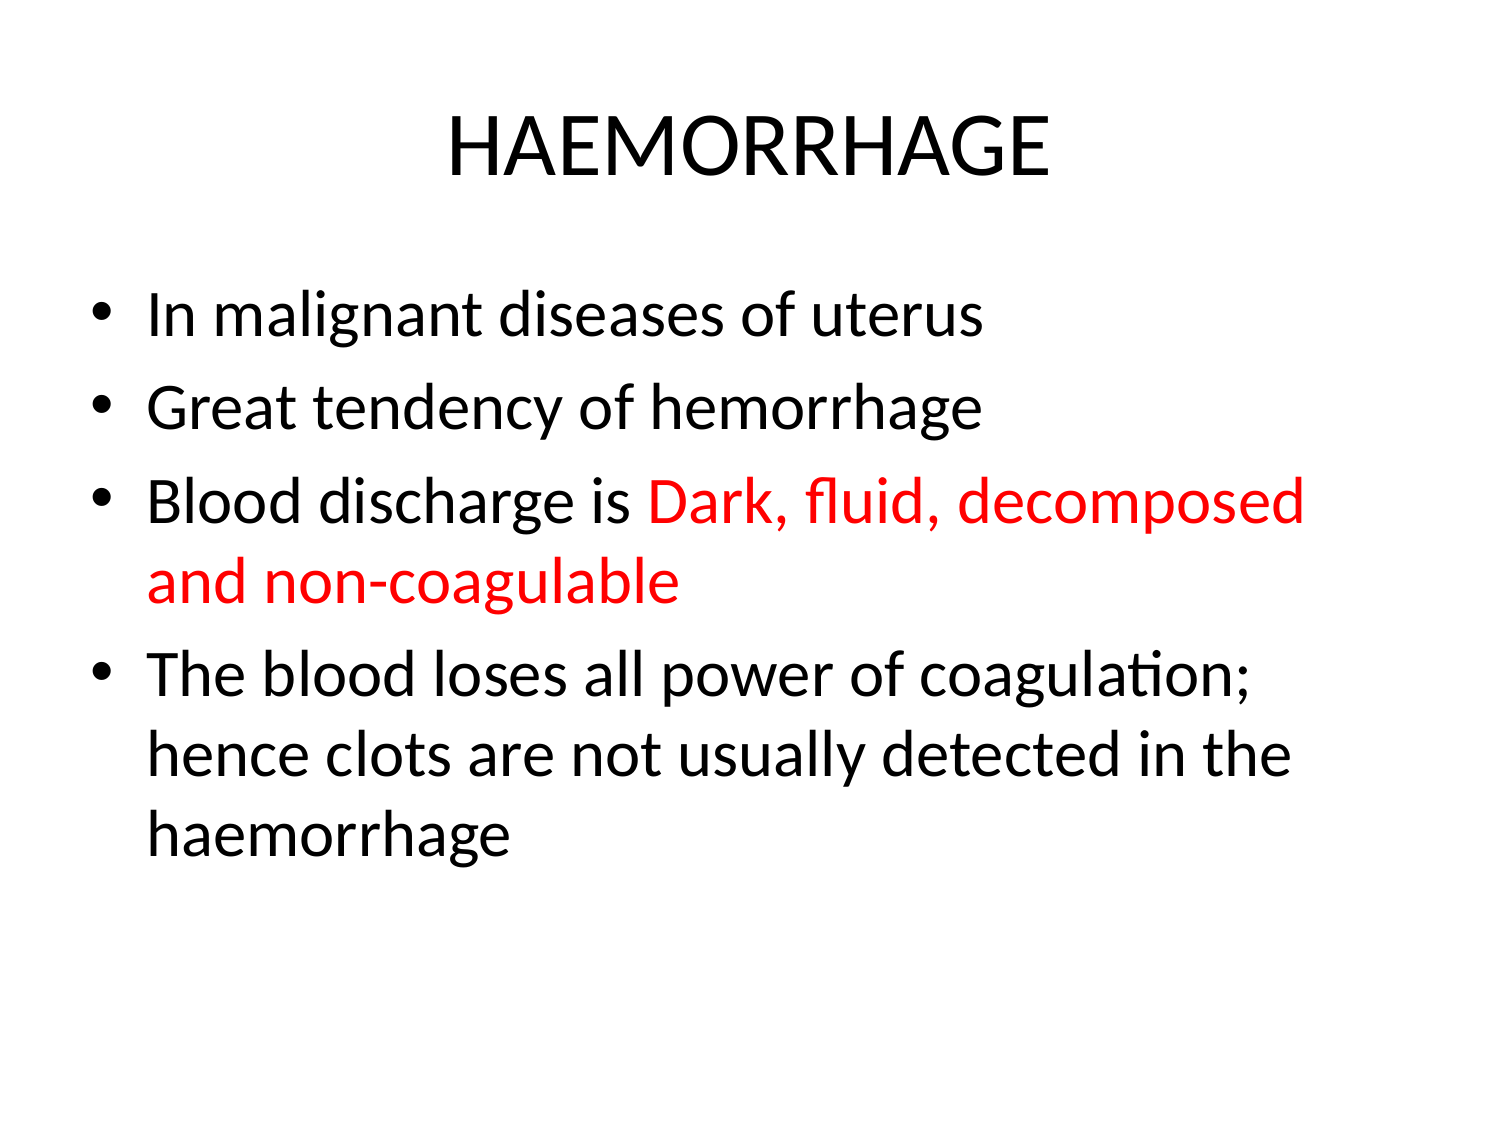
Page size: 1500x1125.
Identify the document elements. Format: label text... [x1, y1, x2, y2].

title HAEMORRHAGE [75, 45, 1425, 233]
list In malignant diseases of uterus Great tendency of hemorrhage Blood discharge is Dark, fluid, decomposed and non-coagulable The blood loses all power of coagulation; hence clots are not usually detected in the haemorrhage [75, 262, 1425, 1005]
